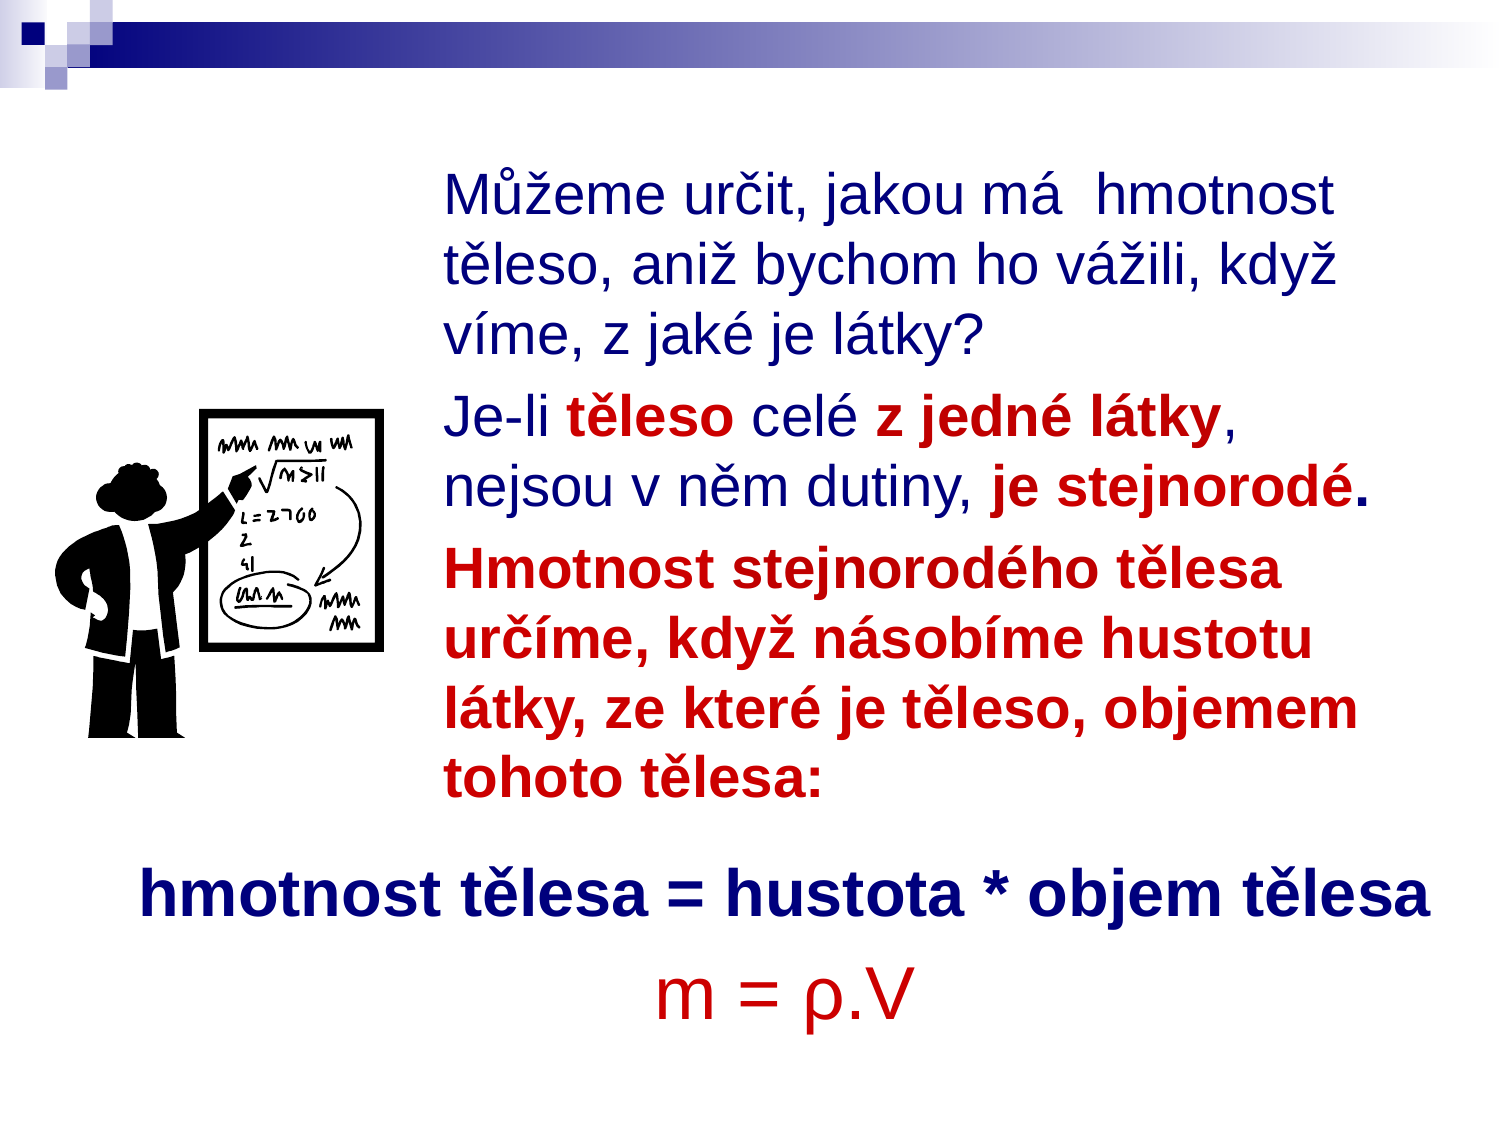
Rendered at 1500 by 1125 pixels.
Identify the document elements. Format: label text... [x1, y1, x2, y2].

text_box hmotnost tělesa = hustota * objem tělesa m = ρ.V [123, 841, 1448, 1122]
list Můžeme určit, jakou má hmotnost těleso, aniž bychom ho vážili, když víme, z jaké je látky? Je-li těleso celé z jedné látky, nejsou v něm dutiny, je stejnorodé. Hmotnost stejnorodého tělesa určíme, když násobíme hustotu látky, ze které je těleso, objemem tohoto tělesa: [371, 148, 1402, 835]
picture [52, 408, 385, 738]
